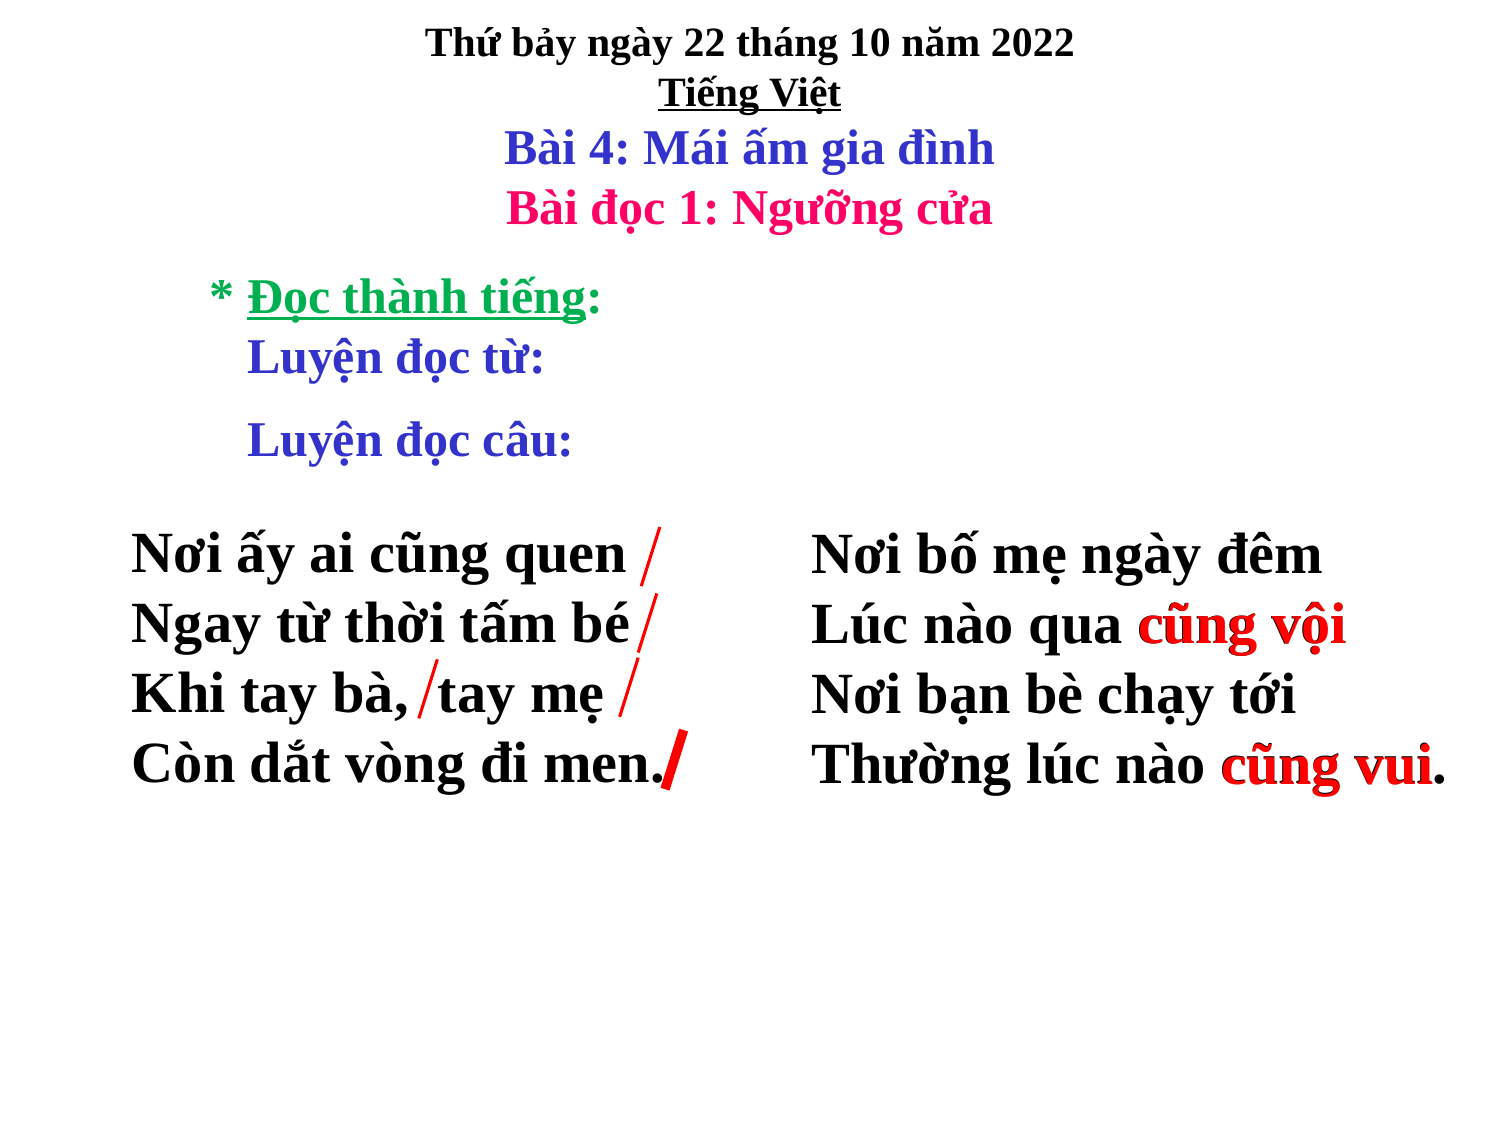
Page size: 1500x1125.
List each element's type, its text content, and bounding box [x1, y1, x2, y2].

text_box Nơi ấy ai cũng quen Ngay từ thời tấm bé Khi tay bà, tay mẹ Còn dắt vòng đi men. [117, 506, 696, 802]
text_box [637, 593, 657, 653]
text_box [640, 526, 660, 587]
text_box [664, 729, 684, 790]
text_box Nơi bố mẹ ngày đêm Lúc nào qua cũng vội Nơi bạn bè chạy tới Thường lúc nào cũng vui. [796, 507, 1482, 803]
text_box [418, 659, 438, 719]
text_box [619, 657, 639, 717]
text_box cũng vội [1123, 577, 1382, 663]
text_box * Đọc thành tiếng: Luyện đọc từ: [194, 256, 774, 392]
text_box cũng vui [1206, 718, 1460, 804]
text_box Luyện đọc câu: [194, 399, 774, 474]
text_box Thứ bảy ngày 22 tháng 10 năm 2022 Tiếng Việt Bài 4: Mái ấm gia đình Bài đọc 1: Ngưỡng cửa [0, 7, 1500, 243]
